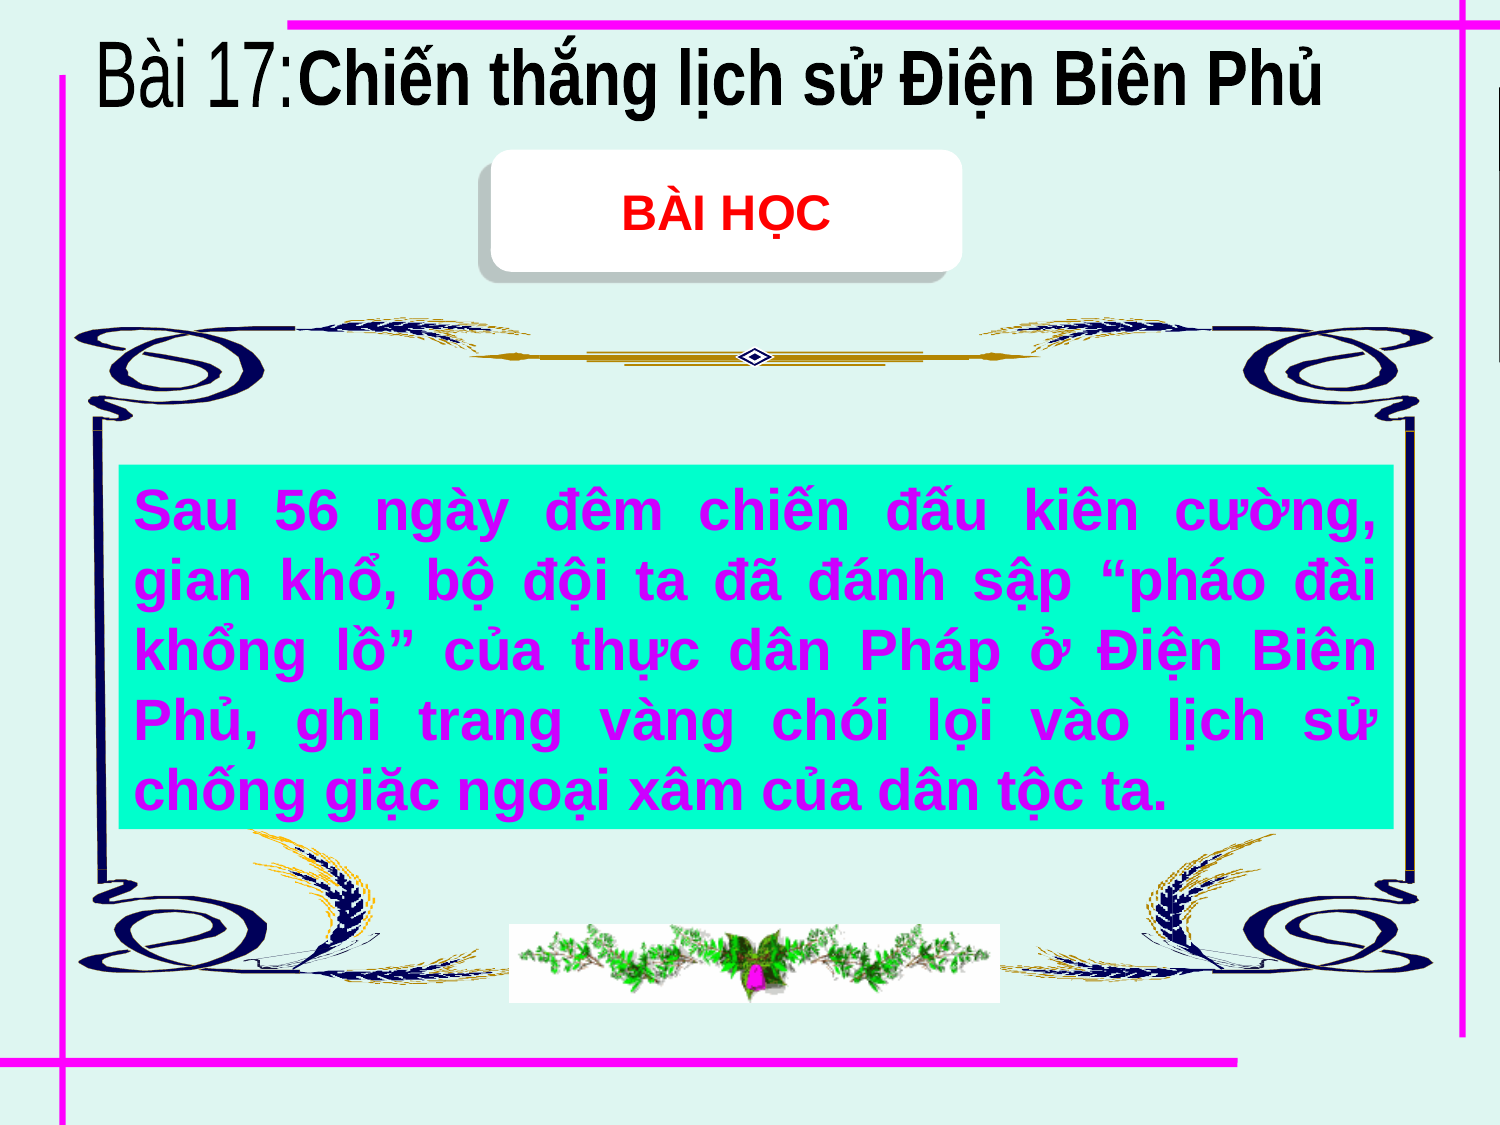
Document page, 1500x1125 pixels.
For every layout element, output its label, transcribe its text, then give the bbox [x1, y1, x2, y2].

picture [68, 314, 1439, 1004]
text_box BÀI HỌC [490, 149, 963, 272]
